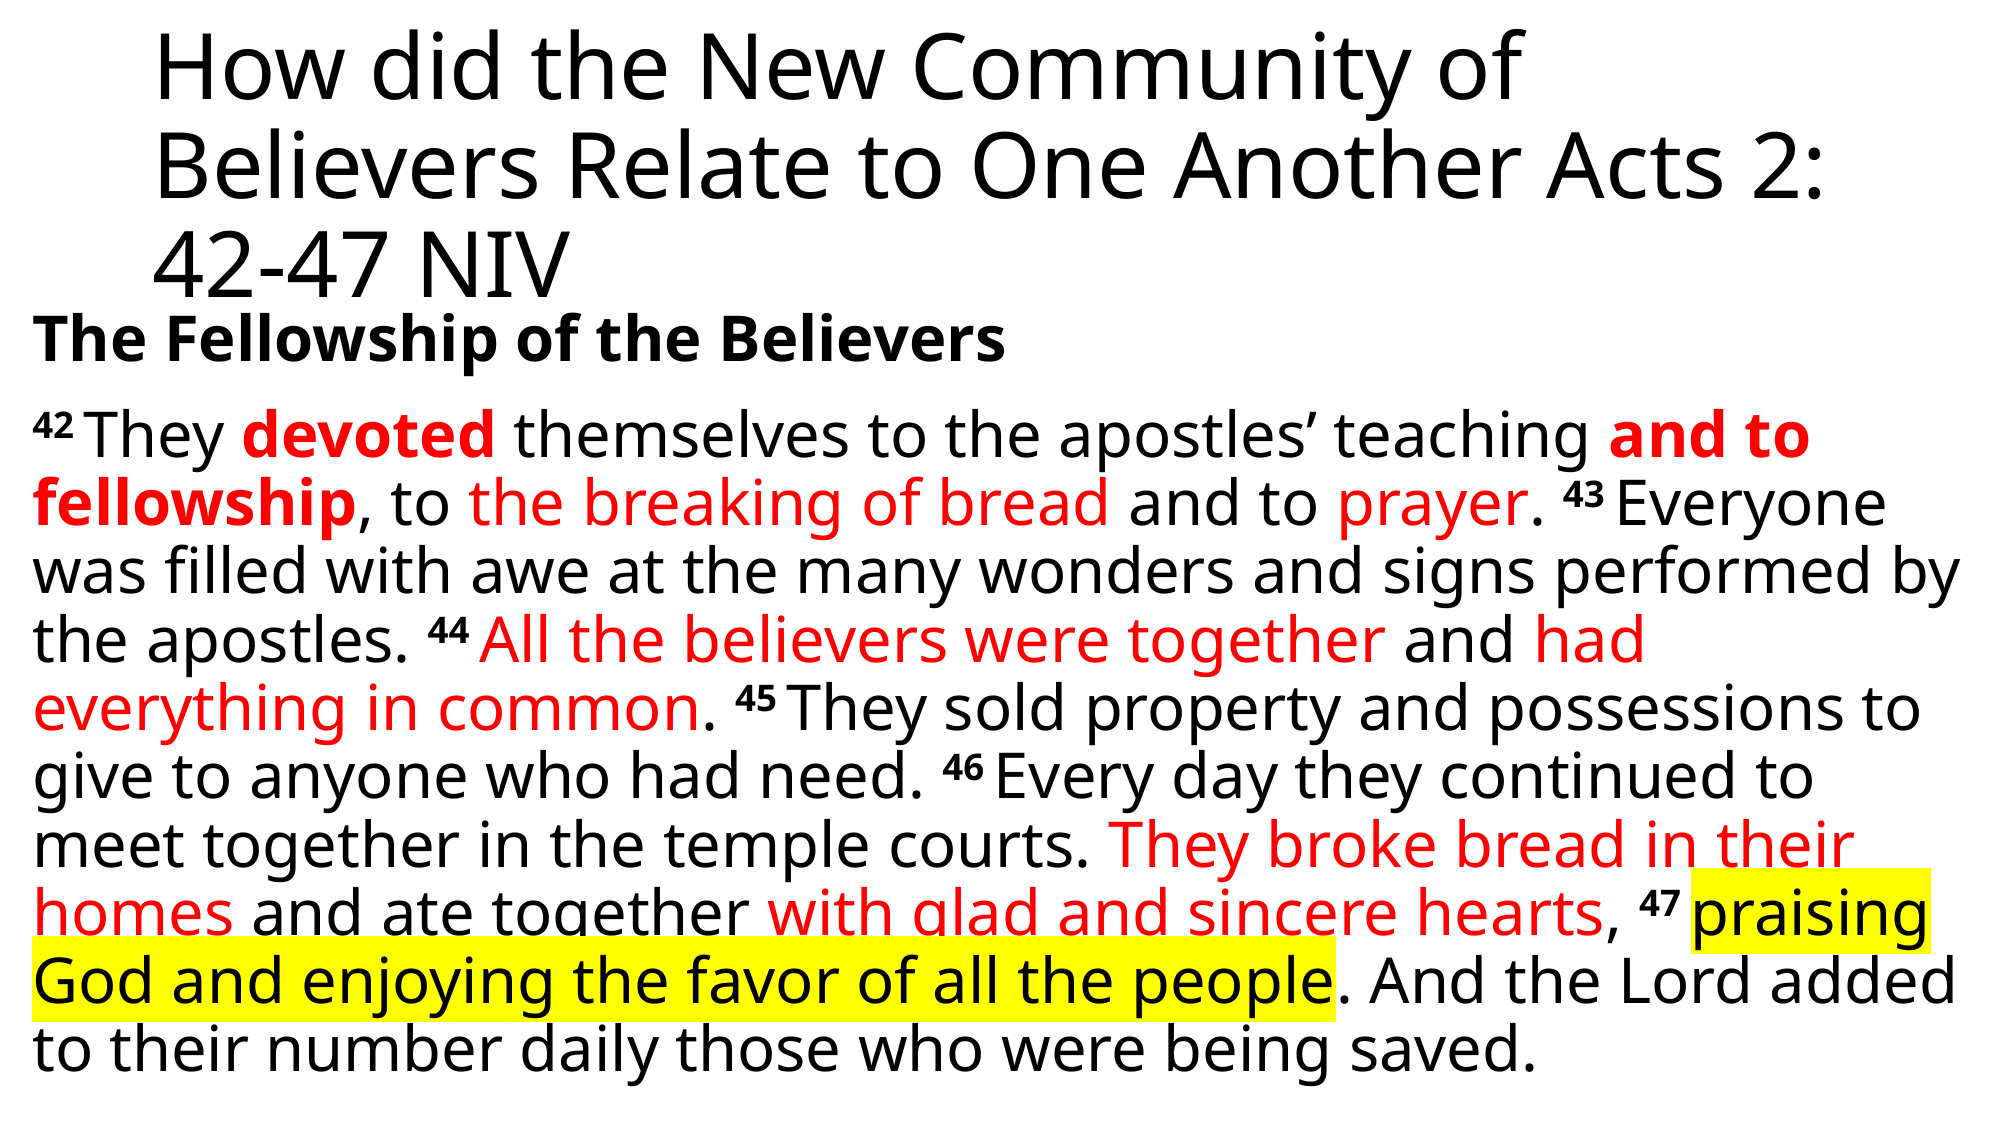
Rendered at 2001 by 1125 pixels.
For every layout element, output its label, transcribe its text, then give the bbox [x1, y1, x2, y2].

list The Fellowship of the Believers 42 They devoted themselves to the apostles’ teaching and to fellowship, to the breaking of bread and to prayer. 43 Everyone was filled with awe at the many wonders and signs performed by the apostles. 44 All the believers were together and had everything in common. 45 They sold property and possessions to give to anyone who had need. 46 Every day they continued to meet together in the temple courts. They broke bread in their homes and ate together with glad and sincere hearts, 47 praising God and enjoying the favor of all the people. And the Lord added to their number daily those who were being saved. [17, 299, 1981, 1108]
title How did the New Community of Believers Relate to One Another Acts 2: 42-47 NIV [137, 59, 1863, 278]
